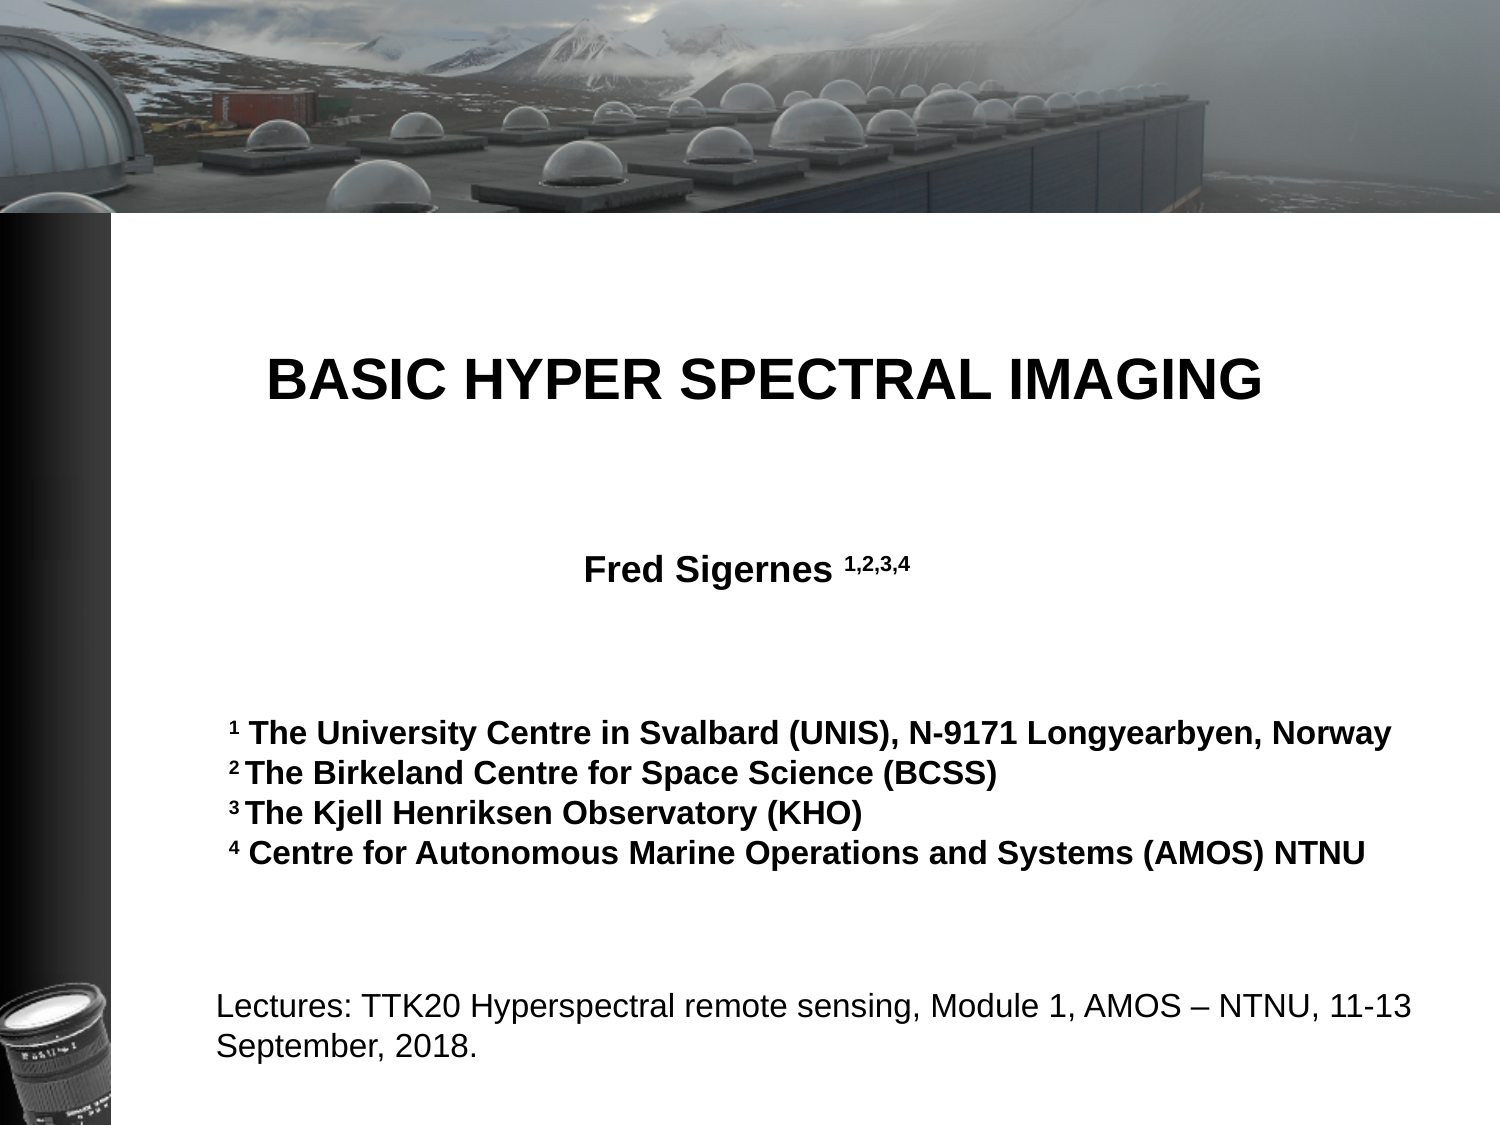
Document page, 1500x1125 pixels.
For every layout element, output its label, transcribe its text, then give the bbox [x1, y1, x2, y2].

title BASIC HYPER SPECTRAL IMAGING [135, 255, 1411, 497]
text_box Fred Sigernes 1,2,3,4 [568, 537, 926, 598]
text_box Lectures: TTK20 Hyperspectral remote sensing, Module 1, AMOS – NTNU, 11-13 September, 2018. [201, 976, 1444, 1072]
picture [0, 0, 1500, 1125]
text_box 1 The University Centre in Svalbard (UNIS), N-9171 Longyearbyen, Norway 2 The Birkeland Centre for Space Science (BCSS) 3 The Kjell Henriksen Observatory (KHO) 4 Centre for Autonomous Marine Operations and Systems (AMOS) NTNU [213, 704, 1431, 879]
